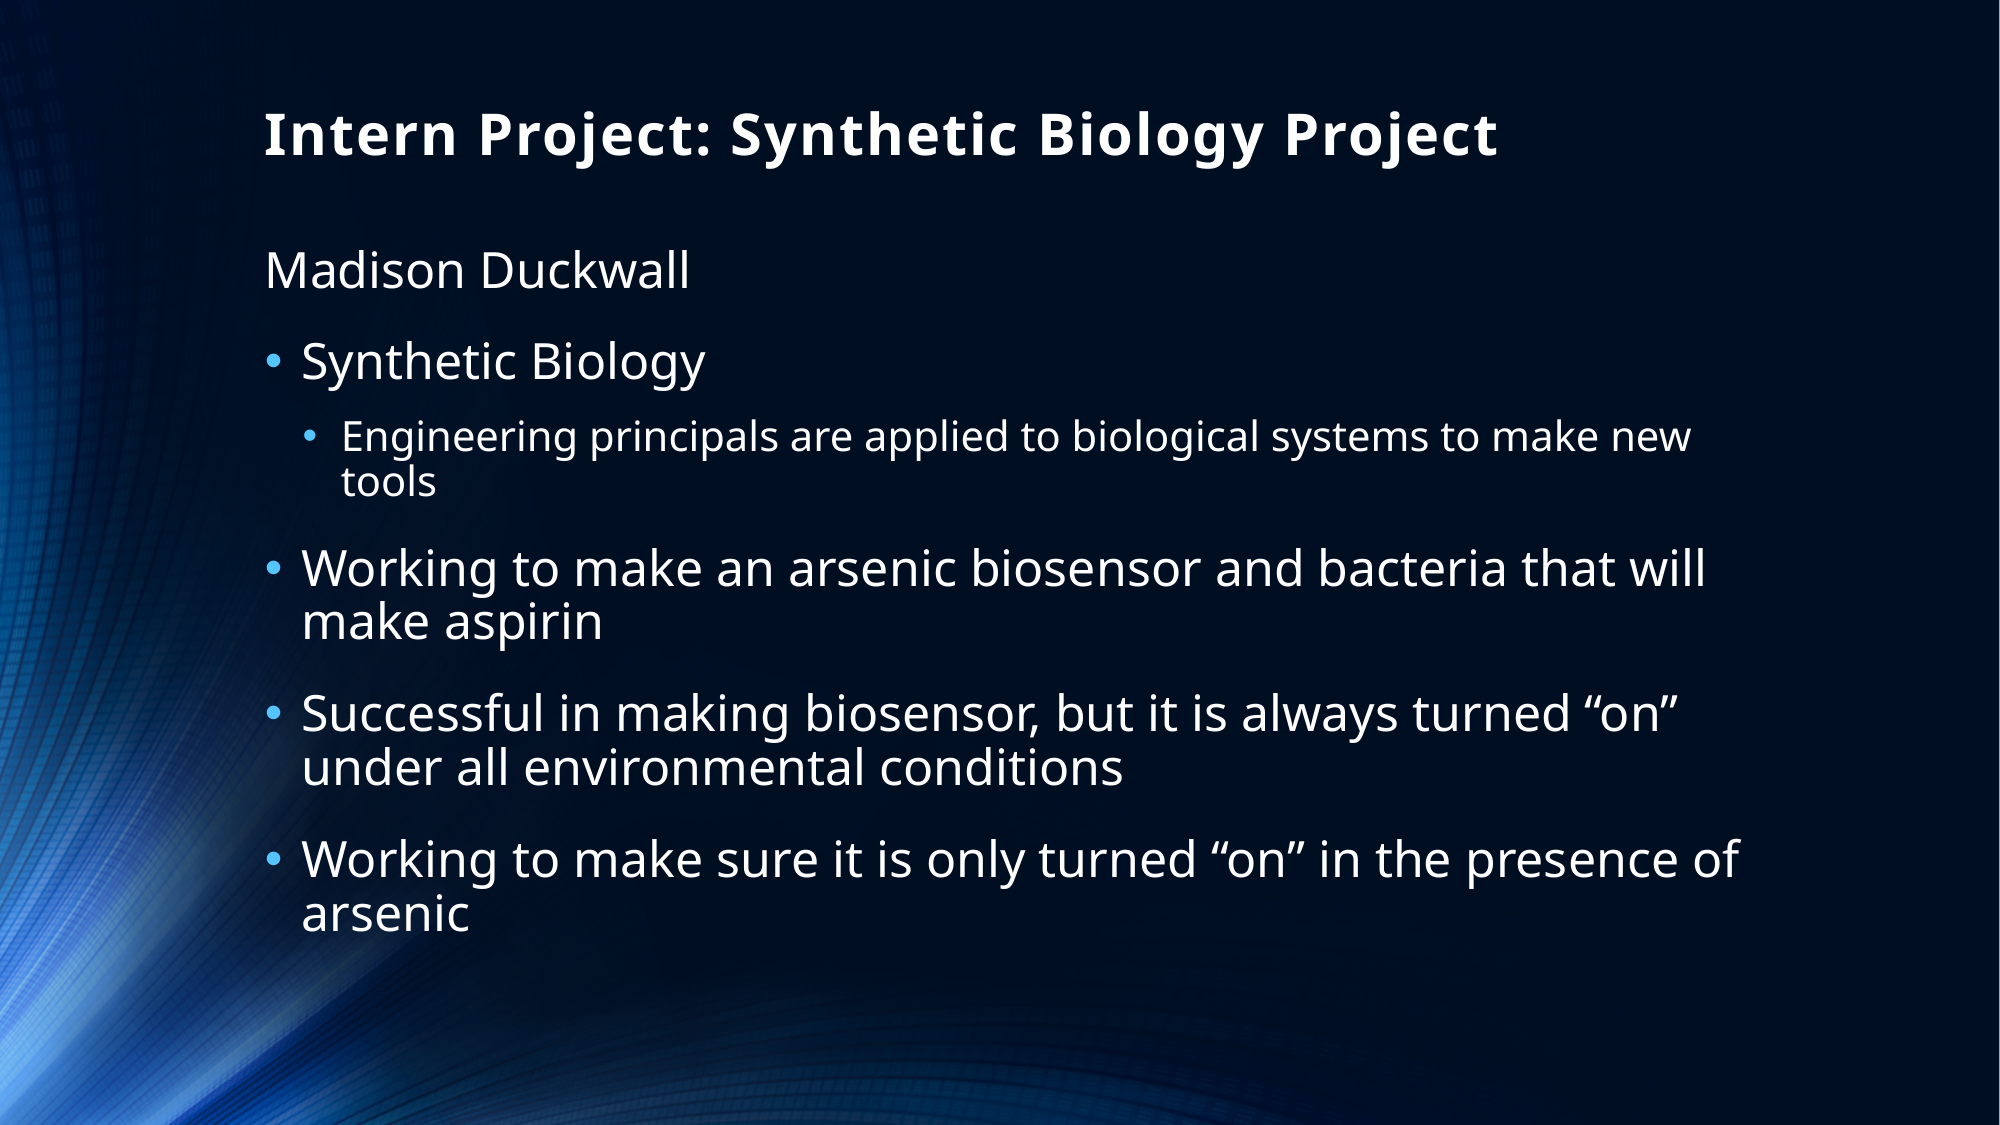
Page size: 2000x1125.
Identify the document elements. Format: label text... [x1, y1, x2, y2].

picture [0, 0, 2000, 1125]
list Madison Duckwall Synthetic Biology Engineering principals are applied to biological systems to make new tools Working to make an arsenic biosensor and bacteria that will make aspirin Successful in making biosensor, but it is always turned “on” under all environmental conditions Working to make sure it is only turned “on” in the presence of arsenic [249, 237, 1775, 988]
title Intern Project: Synthetic Biology Project [249, 62, 1775, 175]
